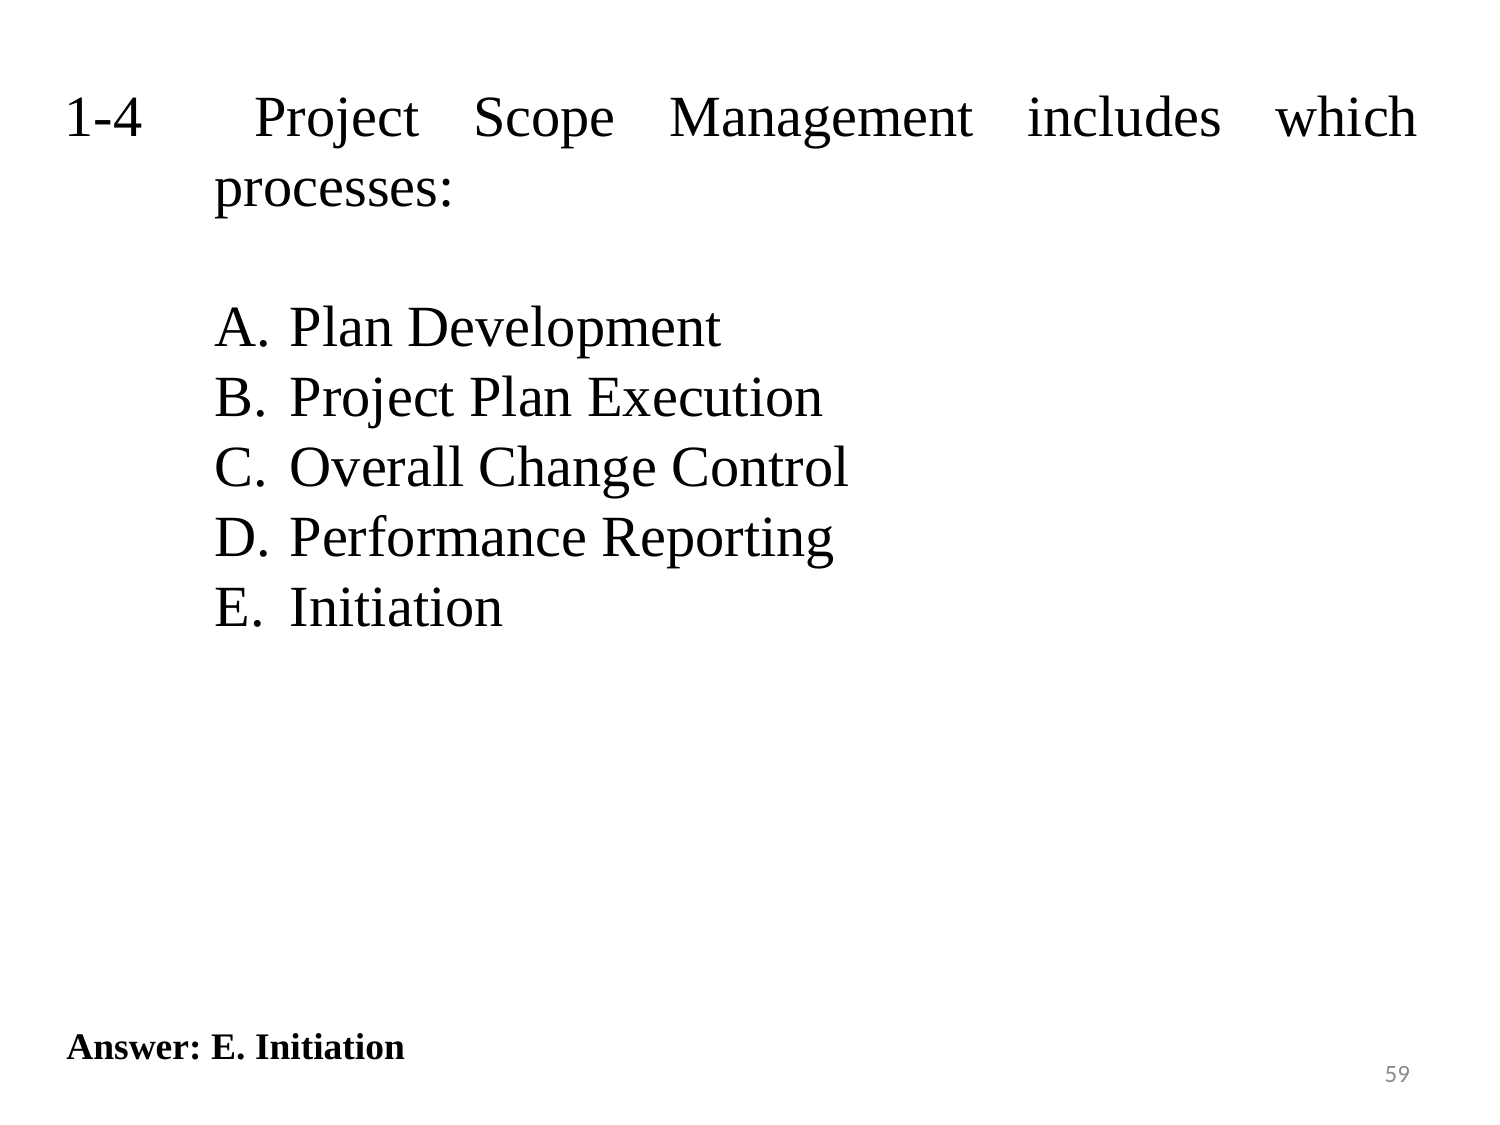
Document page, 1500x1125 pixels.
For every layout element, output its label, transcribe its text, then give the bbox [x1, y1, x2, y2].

text_box 1-4 Project Scope Management includes which processes: Plan Development Project Plan Execution Overall Change Control Performance Reporting Initiation [49, 78, 1434, 779]
text_box Answer: E. Initiation [51, 1014, 421, 1074]
slide_number 59 [1074, 1042, 1425, 1103]
